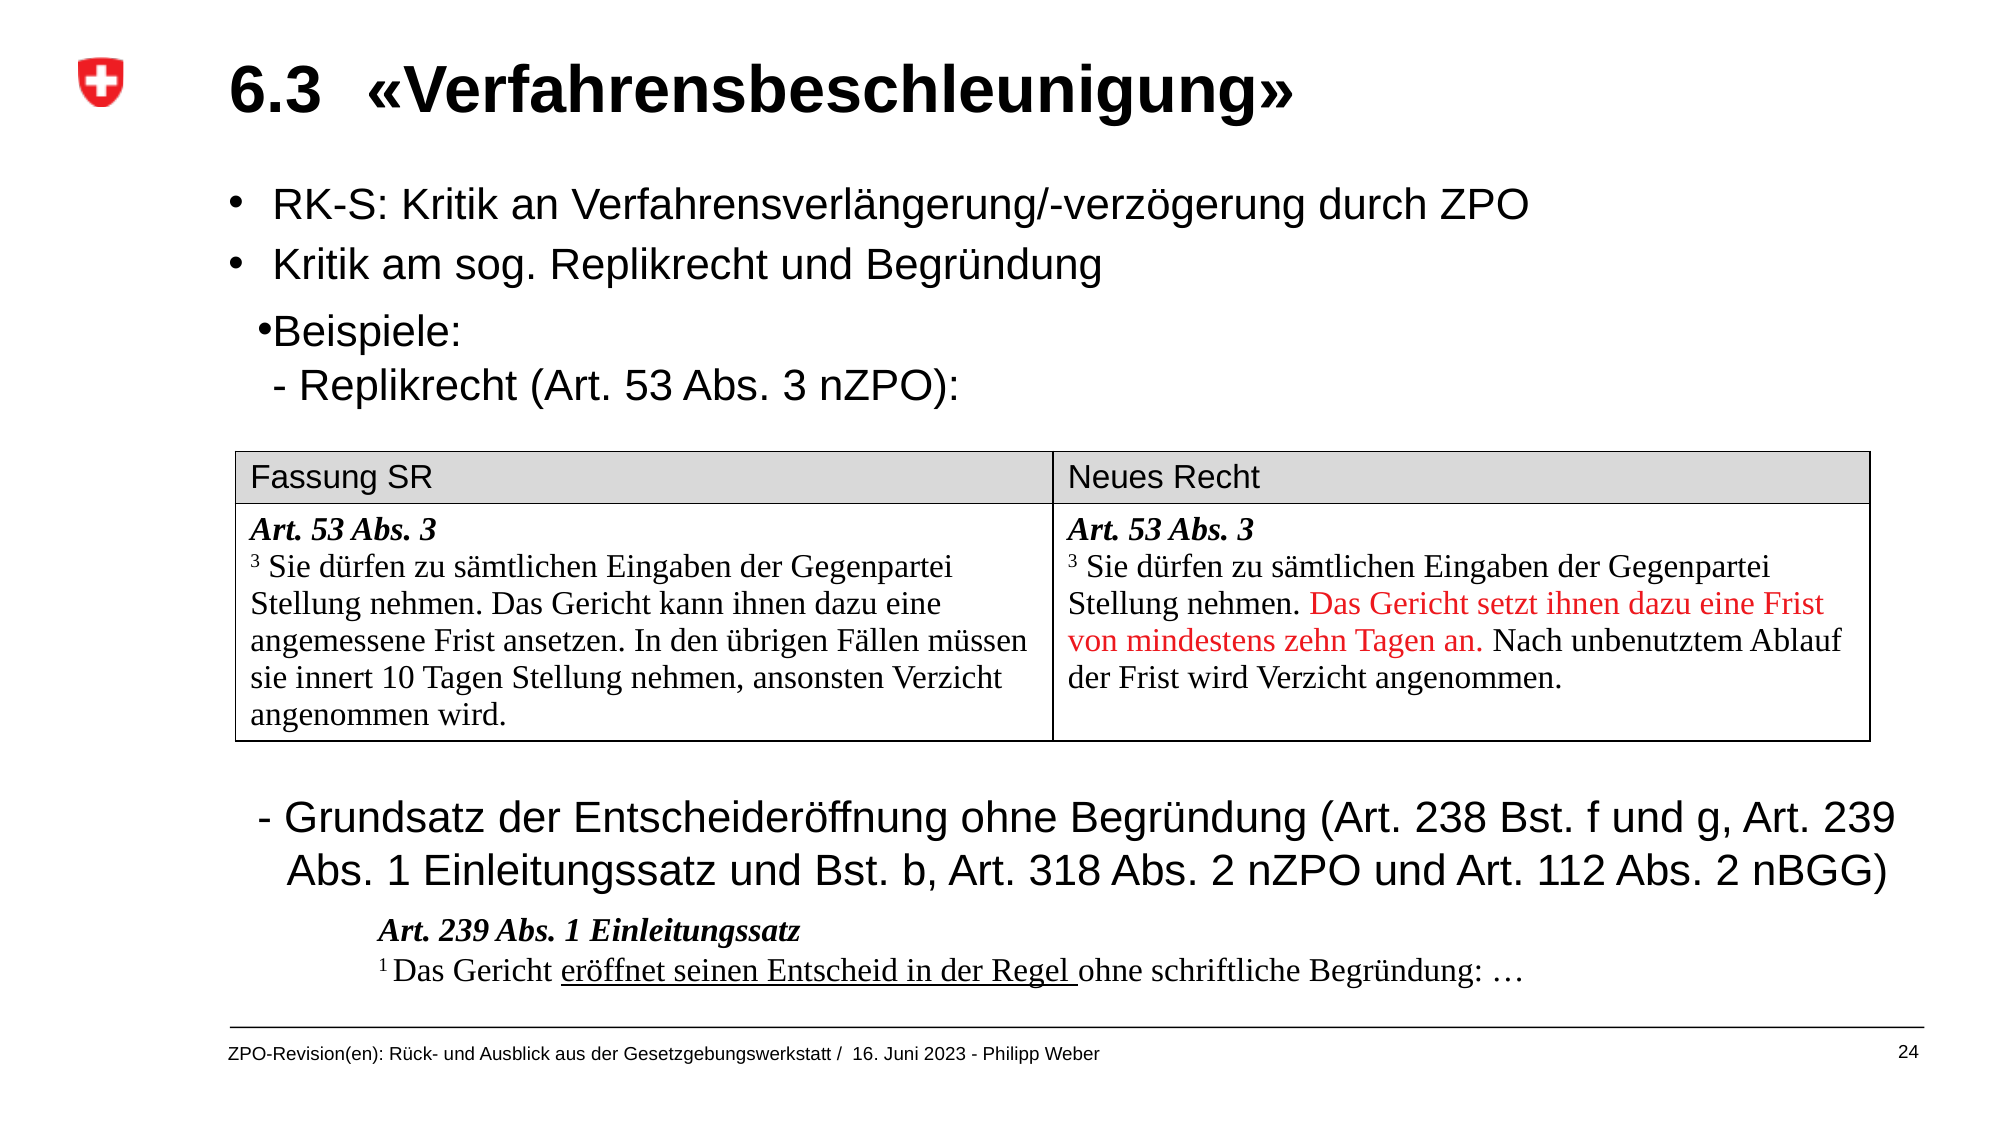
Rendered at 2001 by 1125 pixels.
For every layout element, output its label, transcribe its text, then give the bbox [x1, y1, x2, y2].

table_cell Art. 53 Abs. 3 3 Sie dürfen zu sämtlichen Eingaben der Gegenpartei Stellung nehmen. Das Gericht setzt ihnen dazu eine Frist von mindestens zehn Tagen an. Nach unbenutztem Ablauf der Frist wird Verzicht angenommen. [1054, 504, 1869, 740]
table_cell Art. 53 Abs. 3 3 Sie dürfen zu sämtlichen Eingaben der Gegenpartei Stellung nehmen. Das Gericht kann ihnen dazu eine angemessene Frist ansetzen. In den übrigen Fällen müssen sie innert 10 Tagen Stellung nehmen, ansonsten Verzicht angenommen wird. [236, 504, 1052, 740]
footer ZPO-Revision(en): Rück- und Ausblick aus der Gesetzgebungswerkstatt / 16. Juni 2023 - Philipp Weber [228, 1041, 1693, 1070]
table_header Fassung SR [236, 452, 1052, 503]
table_header Neues Recht [1054, 452, 1869, 503]
slide_number 24 [1821, 1040, 1919, 1070]
list RK-S: Kritik an Verfahrensverlängerung/-verzögerung durch ZPO Kritik am sog. Replikrecht und Begründung Beispiele: - Replikrecht (Art. 53 Abs. 3 nZPO): - Grundsatz der Entscheideröffnung ohne Begründung (Art. 238 Bst. f und g, Art. 239 Abs. 1 Einleitungssatz und Bst. b, Art. 318 Abs. 2 nZPO und Art. 112 Abs. 2 nBGG) Art. 239 Abs. 1 Einleitungssatz 1 Das Gericht eröffnet seinen Entscheid in der Regel ohne schriftliche Begründung: … [228, 173, 1922, 1041]
title 6.3 «Verfahrensbeschleunigung» [229, 50, 1922, 199]
